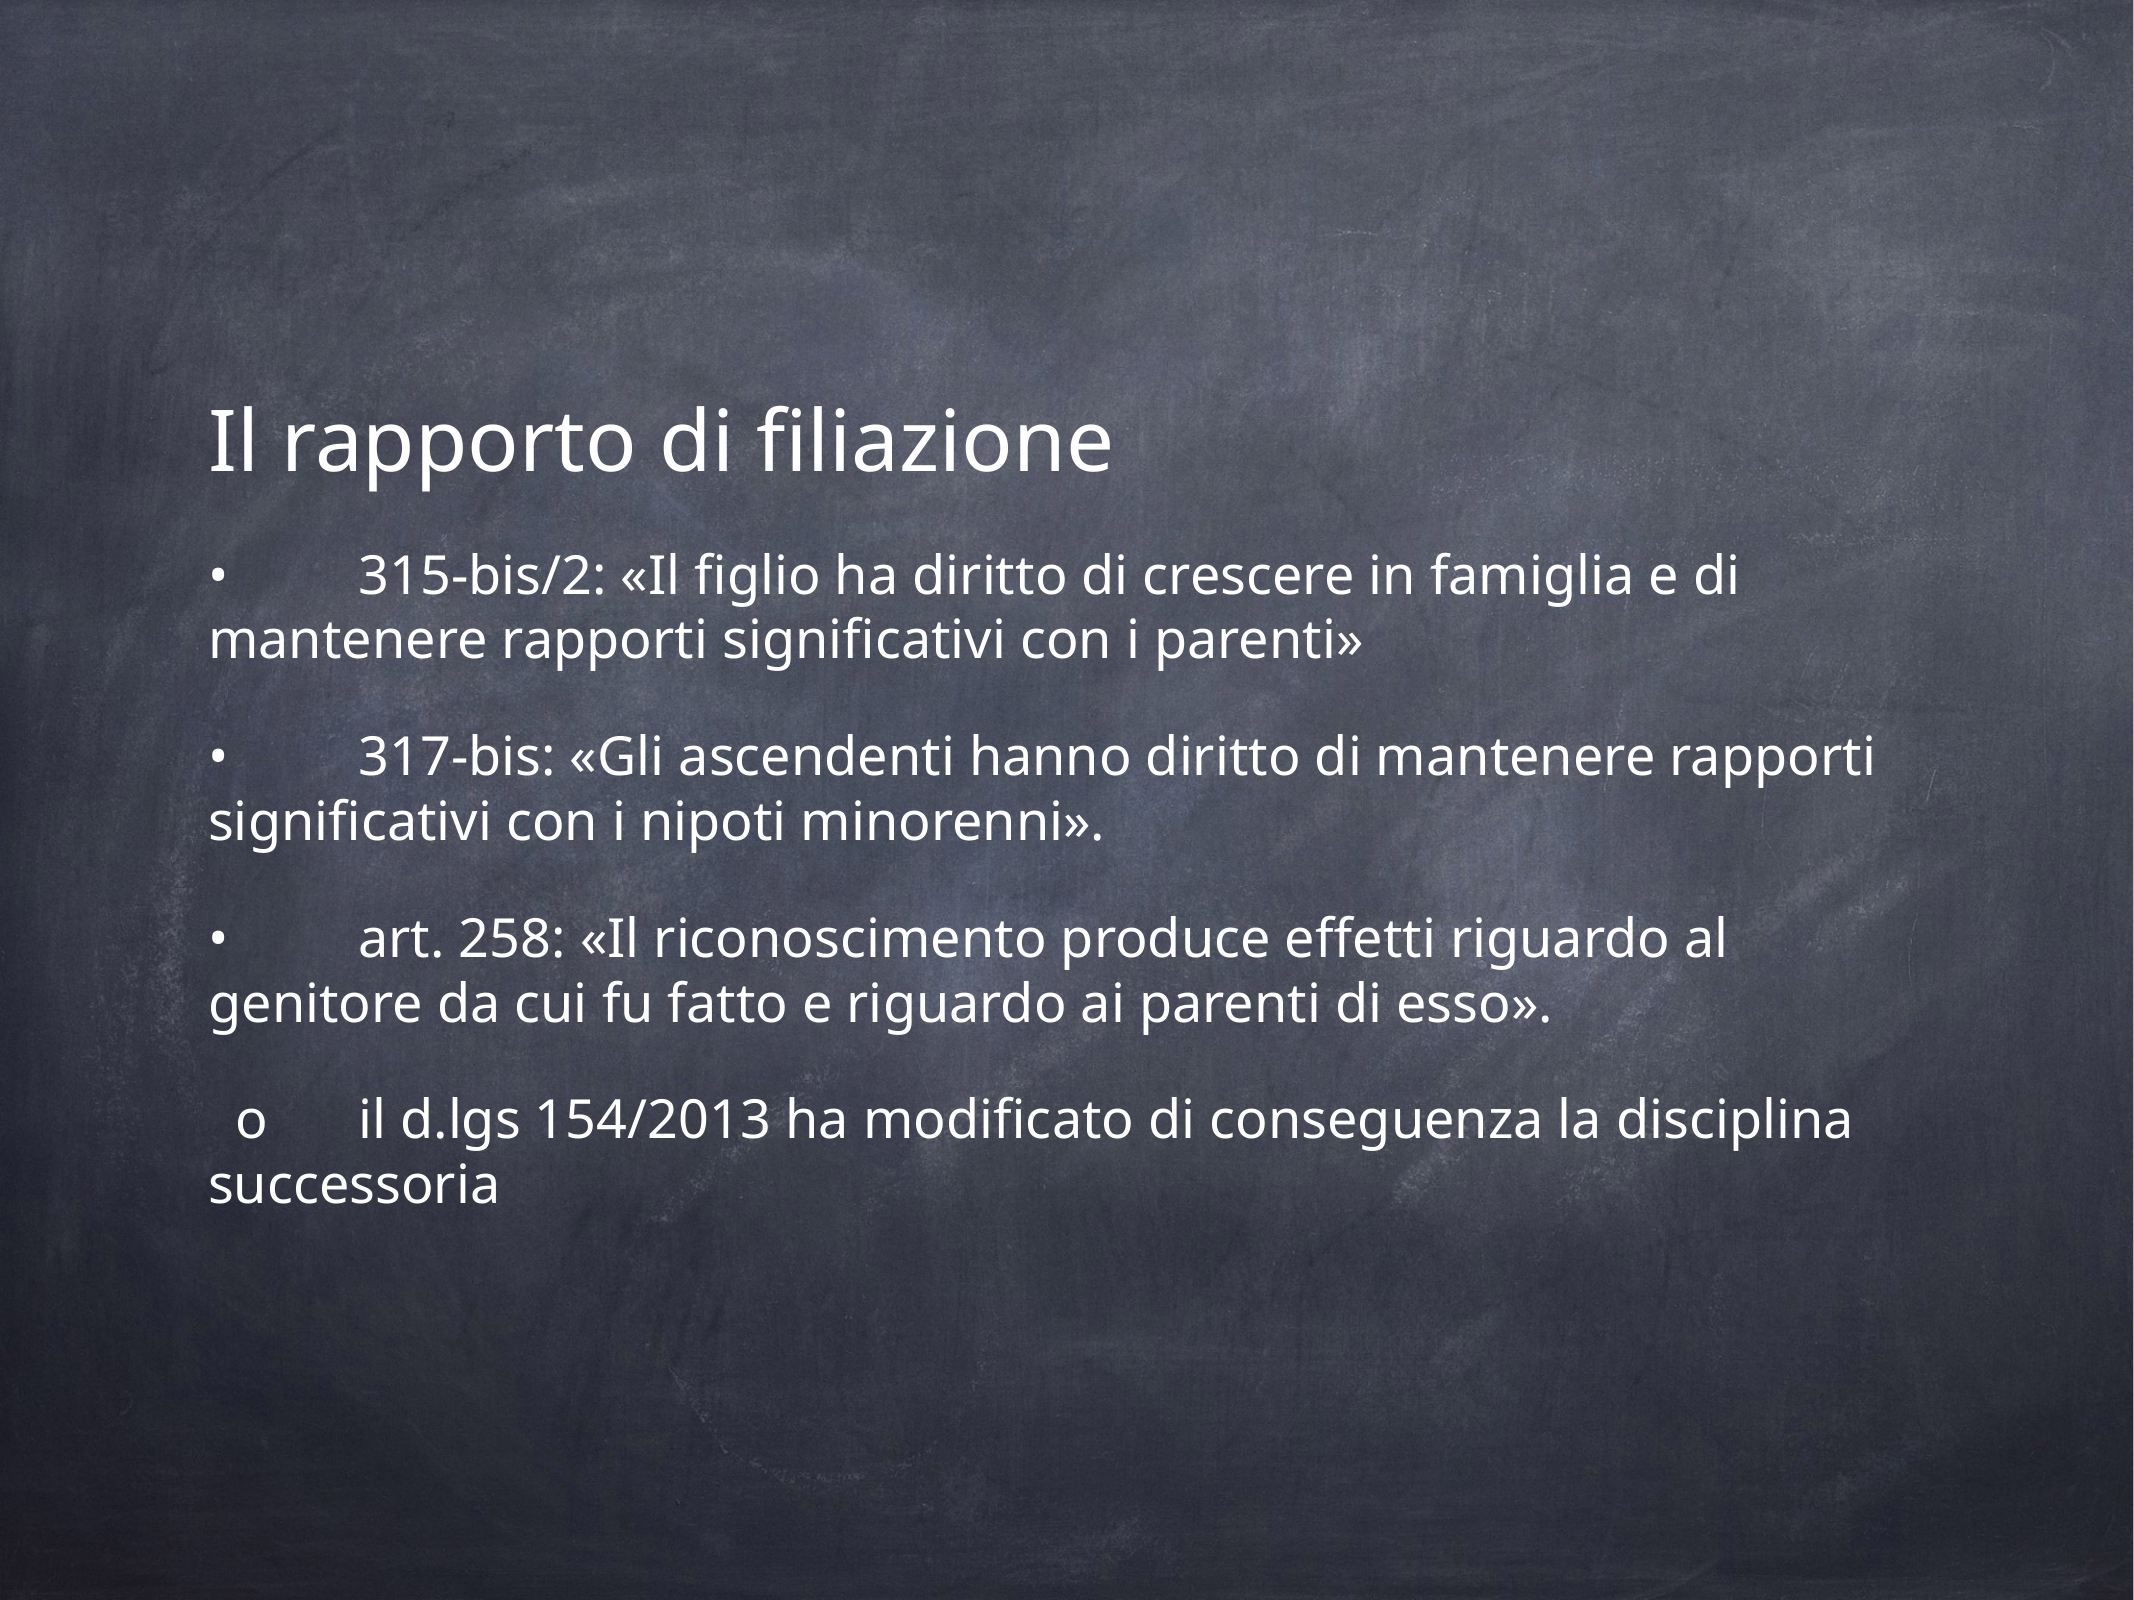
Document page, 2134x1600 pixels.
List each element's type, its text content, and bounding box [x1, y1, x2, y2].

list Il rapporto di filiazione • 315-bis/2: «Il figlio ha diritto di crescere in famiglia e di mantenere rapporti significativi con i parenti» • 317-bis: «Gli ascendenti hanno diritto di mantenere rapporti significativi con i nipoti minorenni». • art. 258: «Il riconoscimento produce effetti riguardo al genitore da cui fu fatto e riguardo ai parenti di esso». o il d.lgs 154/2013 ha modificato di conseguenza la disciplina successoria [207, 174, 1926, 1426]
picture [0, 0, 2134, 1600]
